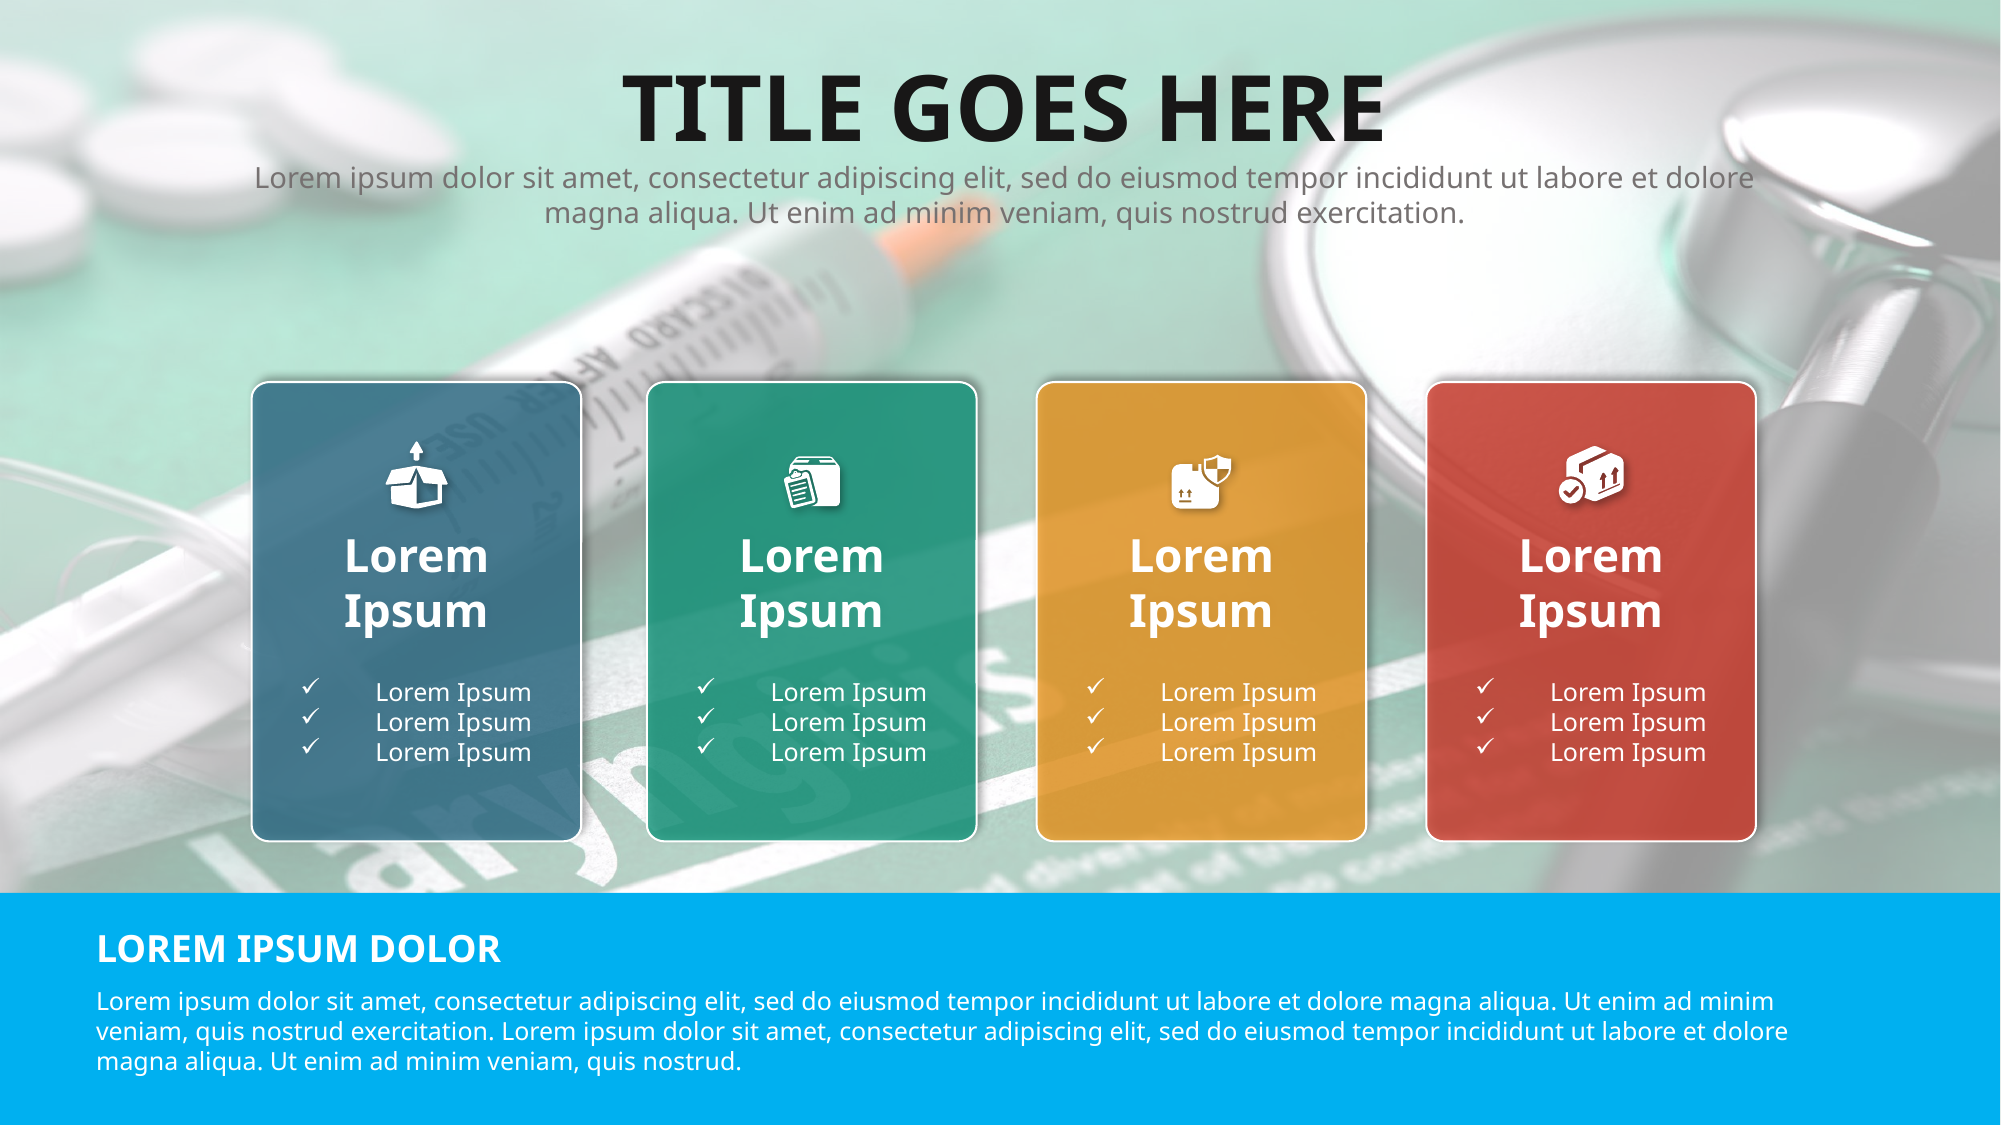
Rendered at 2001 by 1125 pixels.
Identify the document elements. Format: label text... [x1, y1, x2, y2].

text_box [0, 0, 2000, 892]
text_box Lorem Ipsum Lorem Ipsum Lorem Ipsum Lorem Ipsum [1425, 380, 1757, 843]
text_box LOREM IPSUM DOLOR Lorem ipsum dolor sit amet, consectetur adipiscing elit, sed do eiusmod tempor incididunt ut labore et dolore magna aliqua. Ut enim ad minim veniam, quis nostrud exercitation. Lorem ipsum dolor sit amet, consectetur adipiscing elit, sed do eiusmod tempor incididunt ut labore et dolore magna aliqua. Ut enim ad minim veniam, quis nostrud. [81, 918, 1818, 1083]
text_box [1171, 454, 1232, 509]
text_box [409, 441, 423, 461]
text_box Lorem Ipsum Lorem Ipsum Lorem Ipsum Lorem Ipsum [1035, 380, 1368, 843]
text_box Lorem Ipsum Lorem Ipsum Lorem Ipsum Lorem Ipsum [250, 380, 583, 843]
text_box [1558, 479, 1584, 504]
text_box [0, 892, 2000, 1125]
text_box [1566, 446, 1624, 502]
text_box TITLE GOES HERE Lorem ipsum dolor sit amet, consectetur adipiscing elit, sed do eiusmod tempor incididunt ut labore et dolore magna aliqua. Ut enim ad minim veniam, quis nostrud exercitation. [192, 42, 1818, 237]
text_box [385, 465, 448, 509]
text_box [784, 456, 840, 509]
text_box Lorem Ipsum Lorem Ipsum Lorem Ipsum Lorem Ipsum [645, 380, 978, 843]
